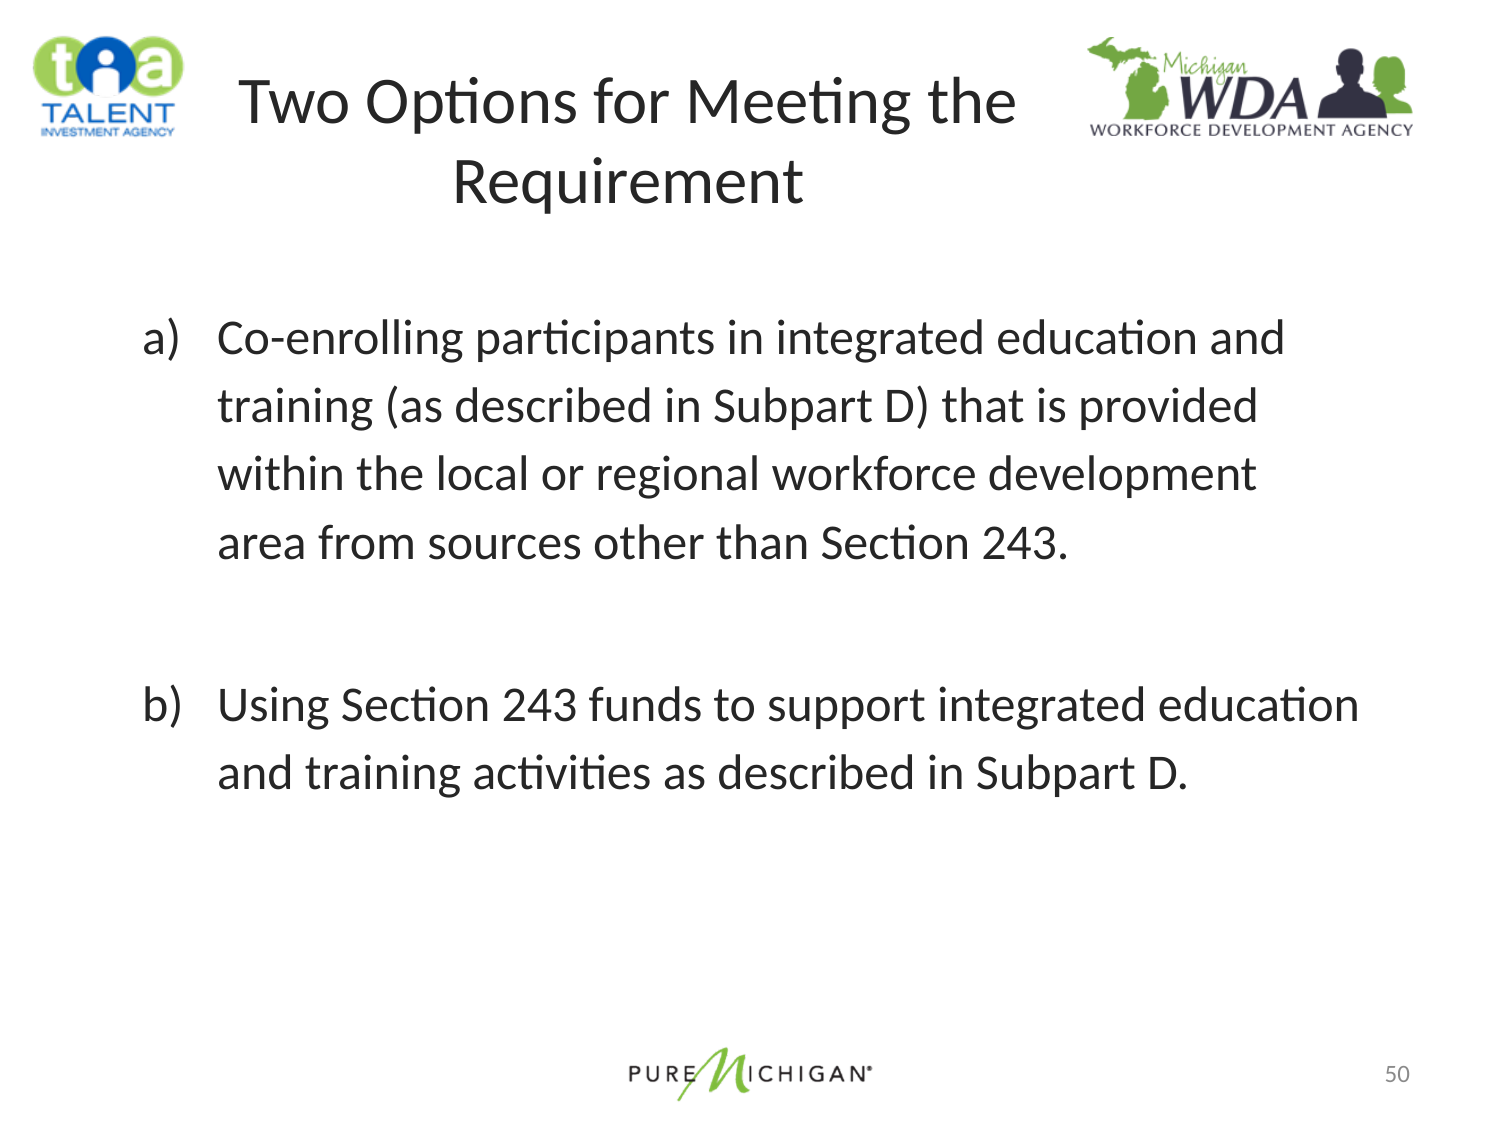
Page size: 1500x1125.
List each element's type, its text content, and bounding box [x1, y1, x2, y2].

slide_number 50 [1074, 1042, 1425, 1103]
picture [624, 1045, 875, 1105]
title Two Options for Meeting the Requirement [216, 49, 1042, 225]
picture [24, 27, 194, 146]
list Co-enrolling participants in integrated education and training (as described in Subpart D) that is provided within the local or regional workforce development area from sources other than Section 243. Using Section 243 funds to support integrated education and training activities as described in Subpart D. [127, 288, 1384, 1031]
picture [1087, 37, 1413, 136]
